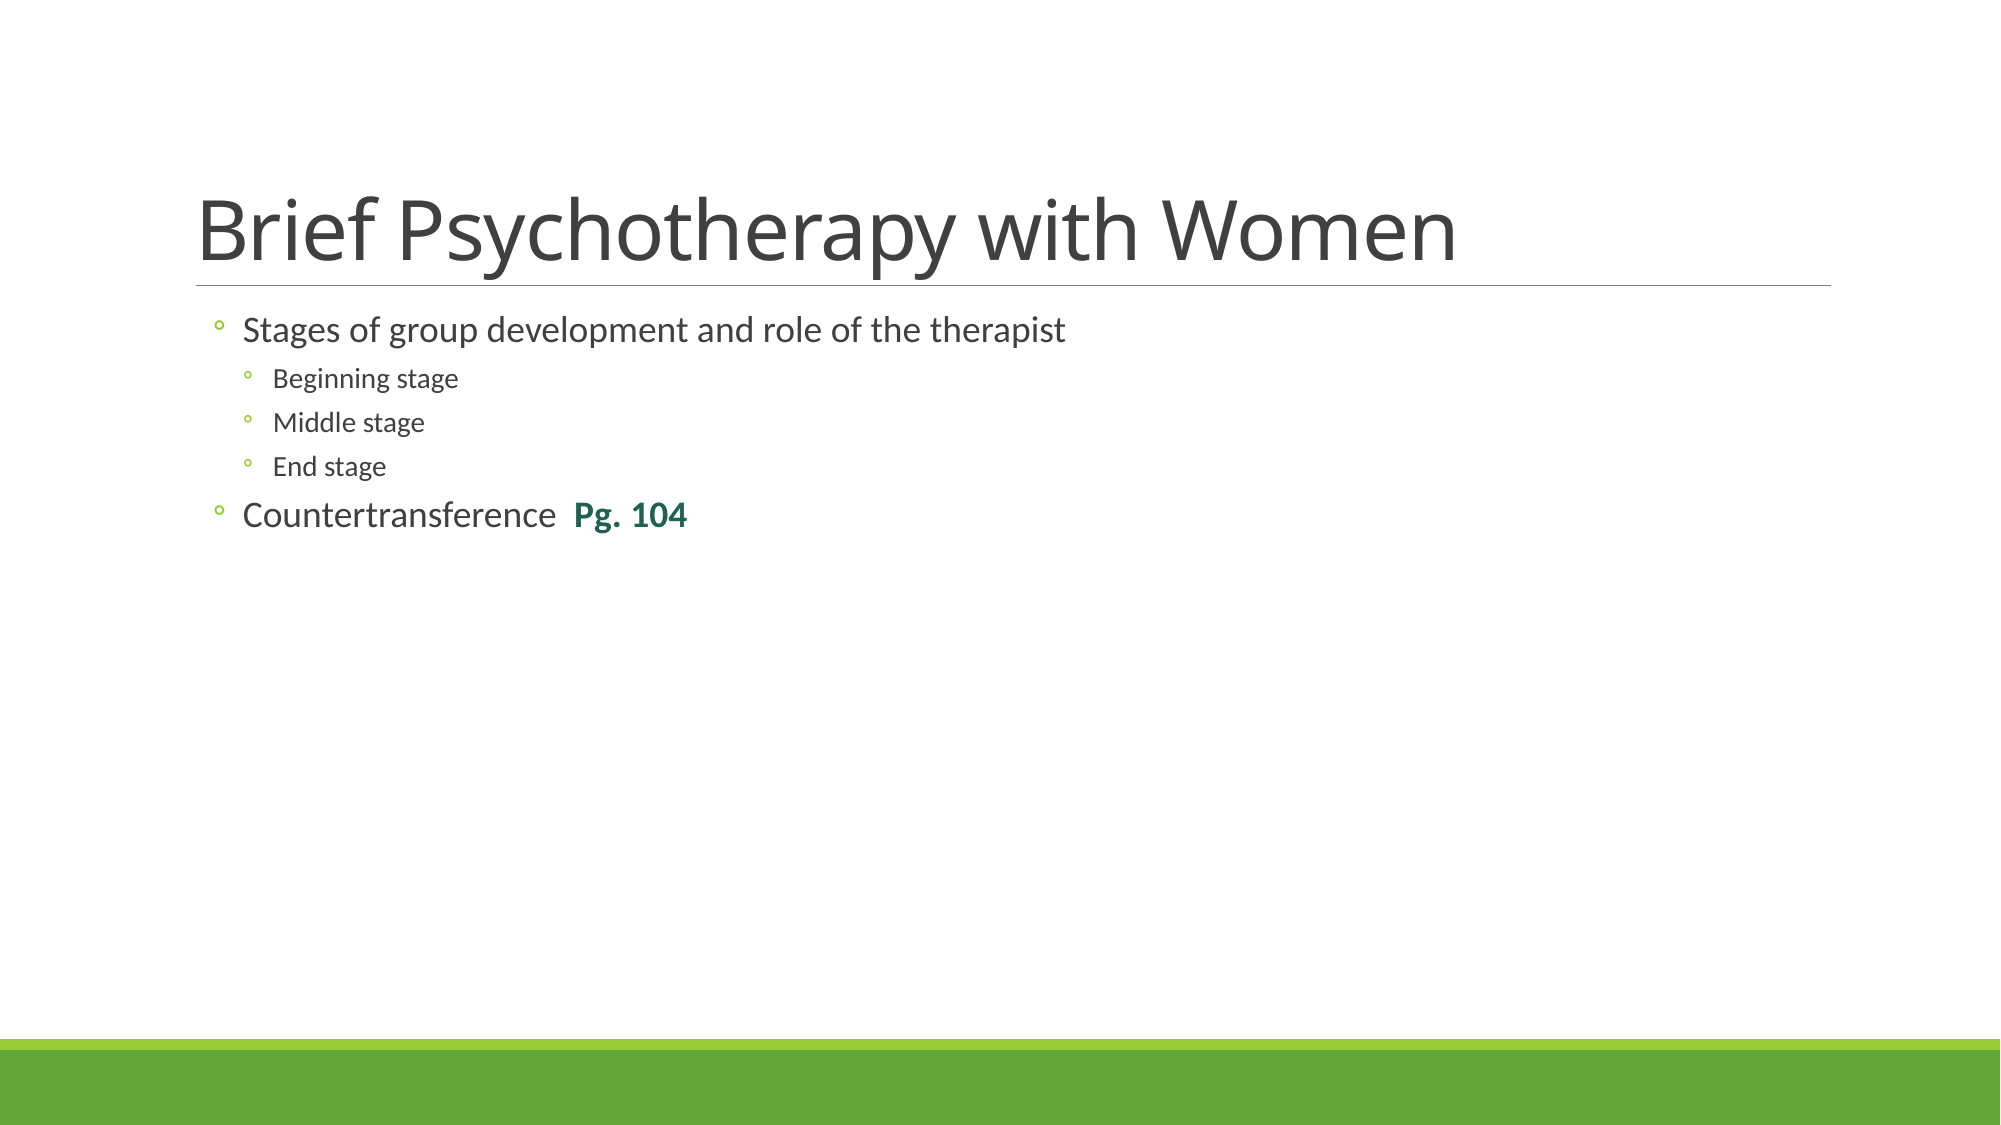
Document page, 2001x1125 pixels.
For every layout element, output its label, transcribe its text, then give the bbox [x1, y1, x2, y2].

list Stages of group development and role of the therapist Beginning stage Middle stage End stage Countertransference Pg. 104 [180, 302, 1830, 963]
title Brief Psychotherapy with Women [180, 47, 1830, 285]
